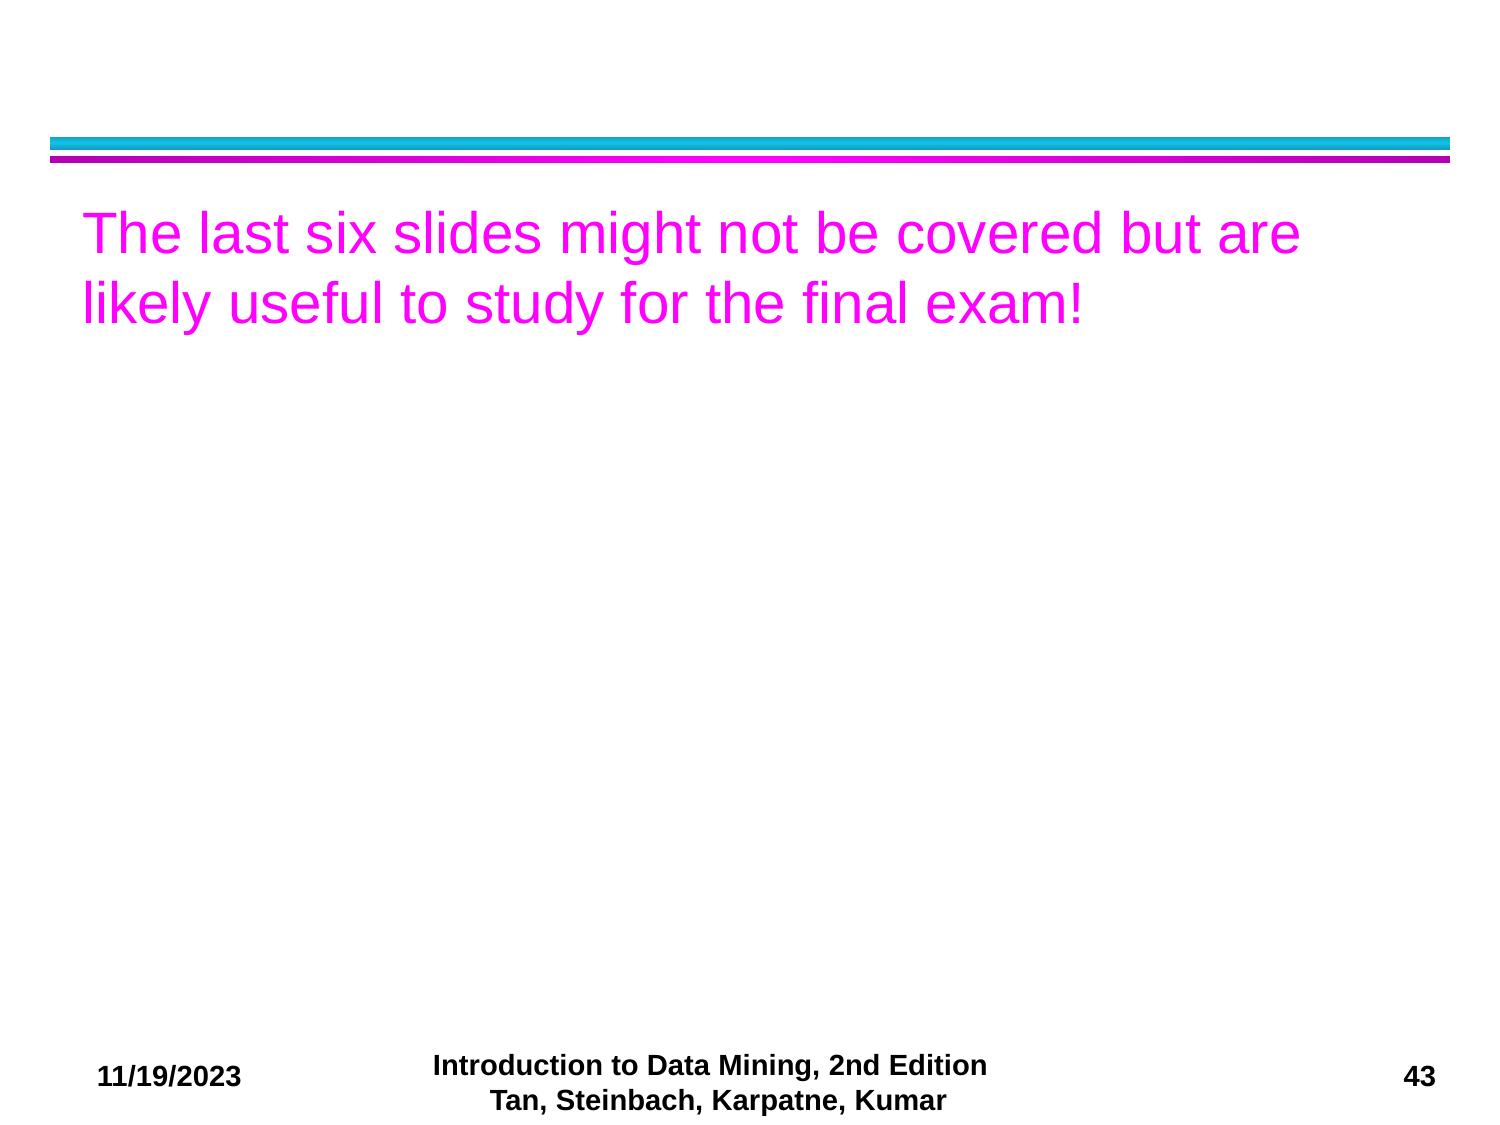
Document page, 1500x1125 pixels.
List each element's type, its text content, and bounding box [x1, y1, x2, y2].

list The last six slides might not be covered but are likely useful to study for the final exam! [67, 187, 1432, 1038]
